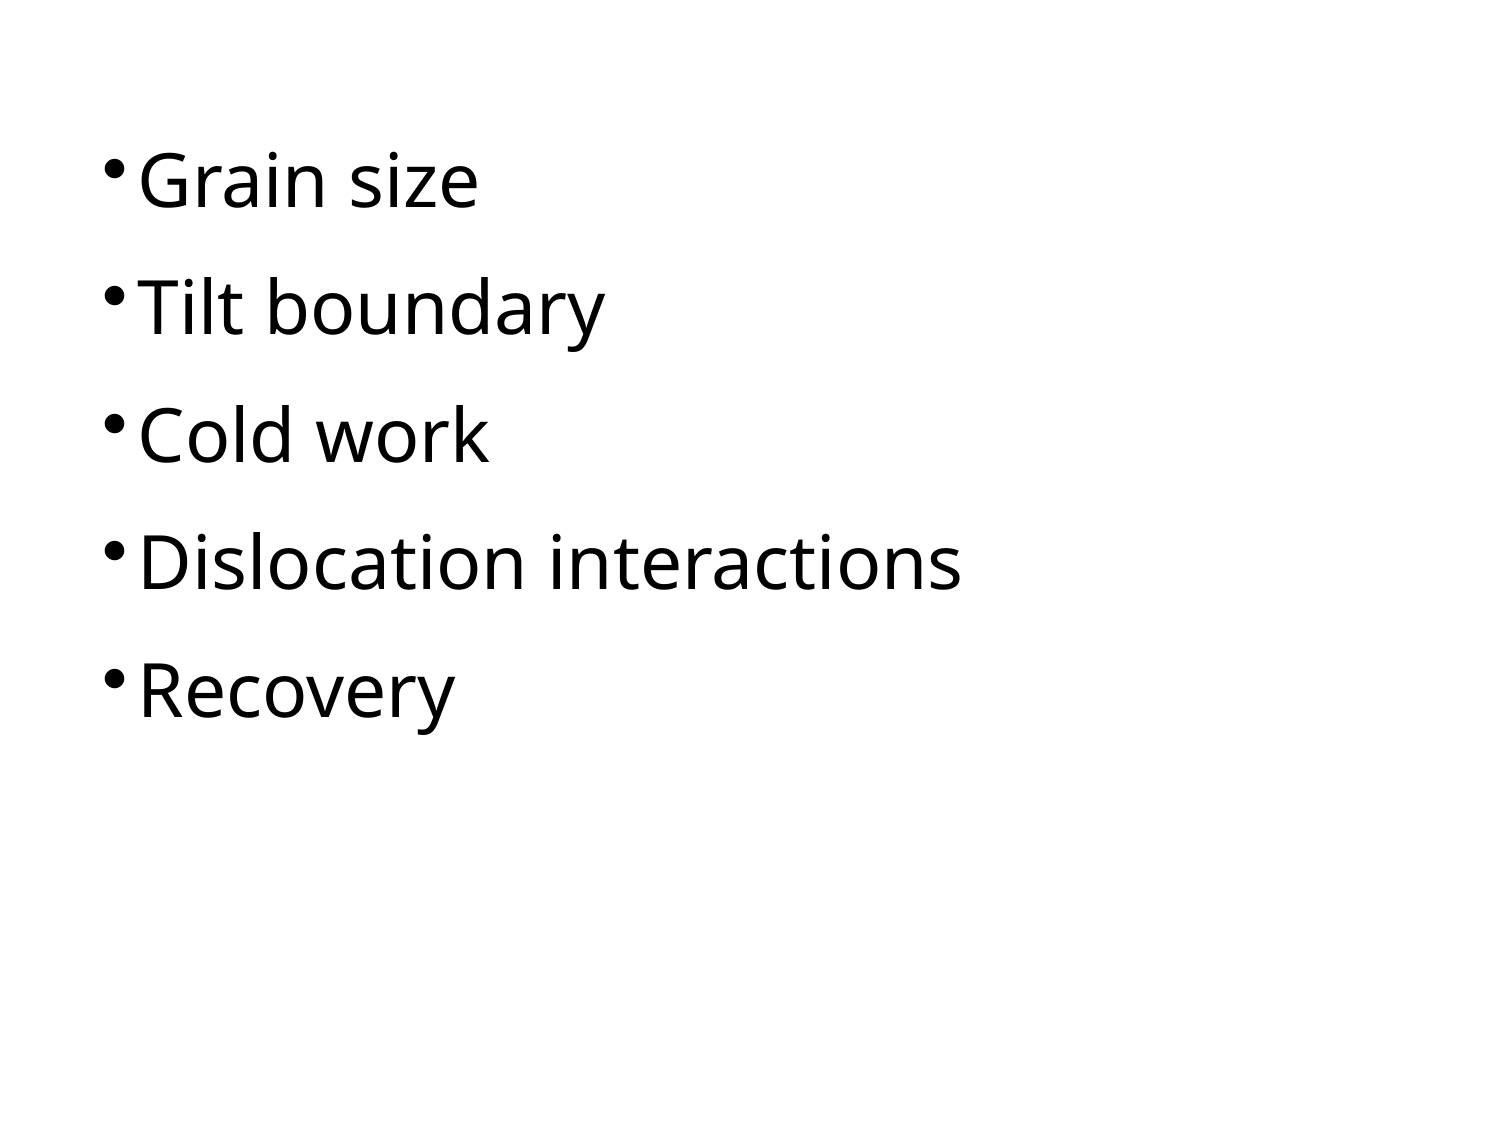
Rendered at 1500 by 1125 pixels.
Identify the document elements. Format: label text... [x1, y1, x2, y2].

text_box Grain size Tilt boundary Cold work Dislocation interactions Recovery [87, 124, 1375, 740]
